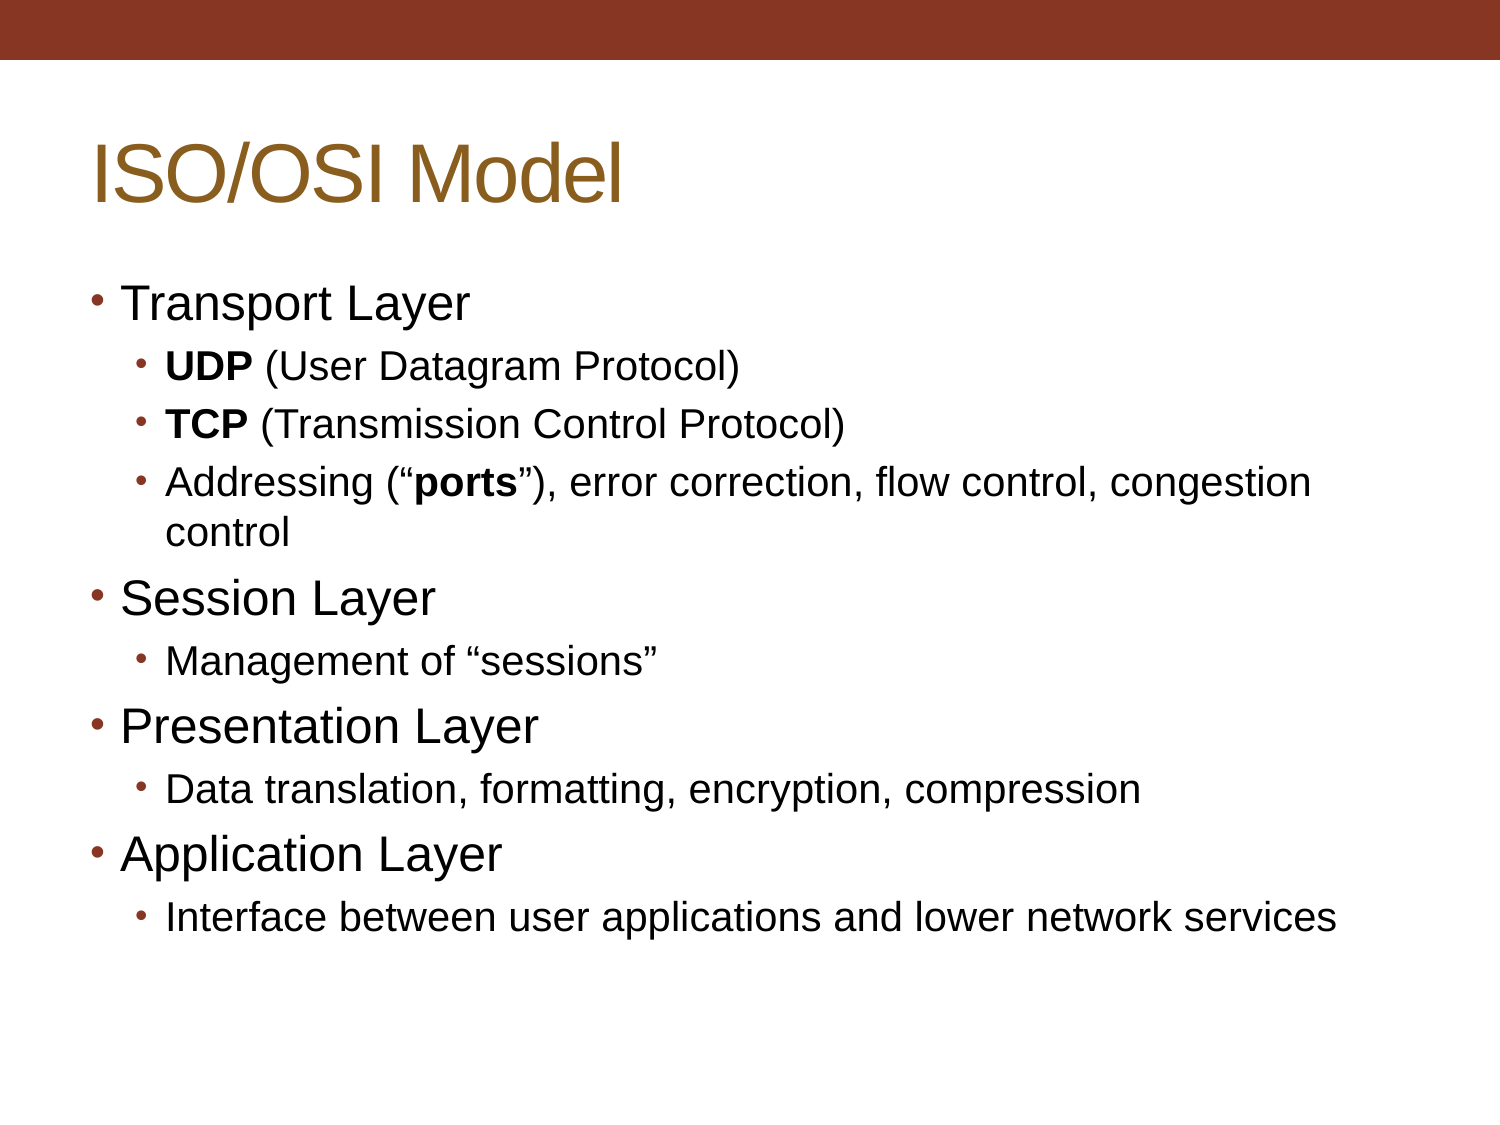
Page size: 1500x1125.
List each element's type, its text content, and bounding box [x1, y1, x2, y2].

list Transport Layer UDP (User Datagram Protocol) TCP (Transmission Control Protocol) Addressing (“ports”), error correction, flow control, congestion control Session Layer Management of “sessions” Presentation Layer Data translation, formatting, encryption, compression Application Layer Interface between user applications and lower network services [75, 262, 1425, 1063]
title ISO/OSI Model [75, 87, 1425, 250]
